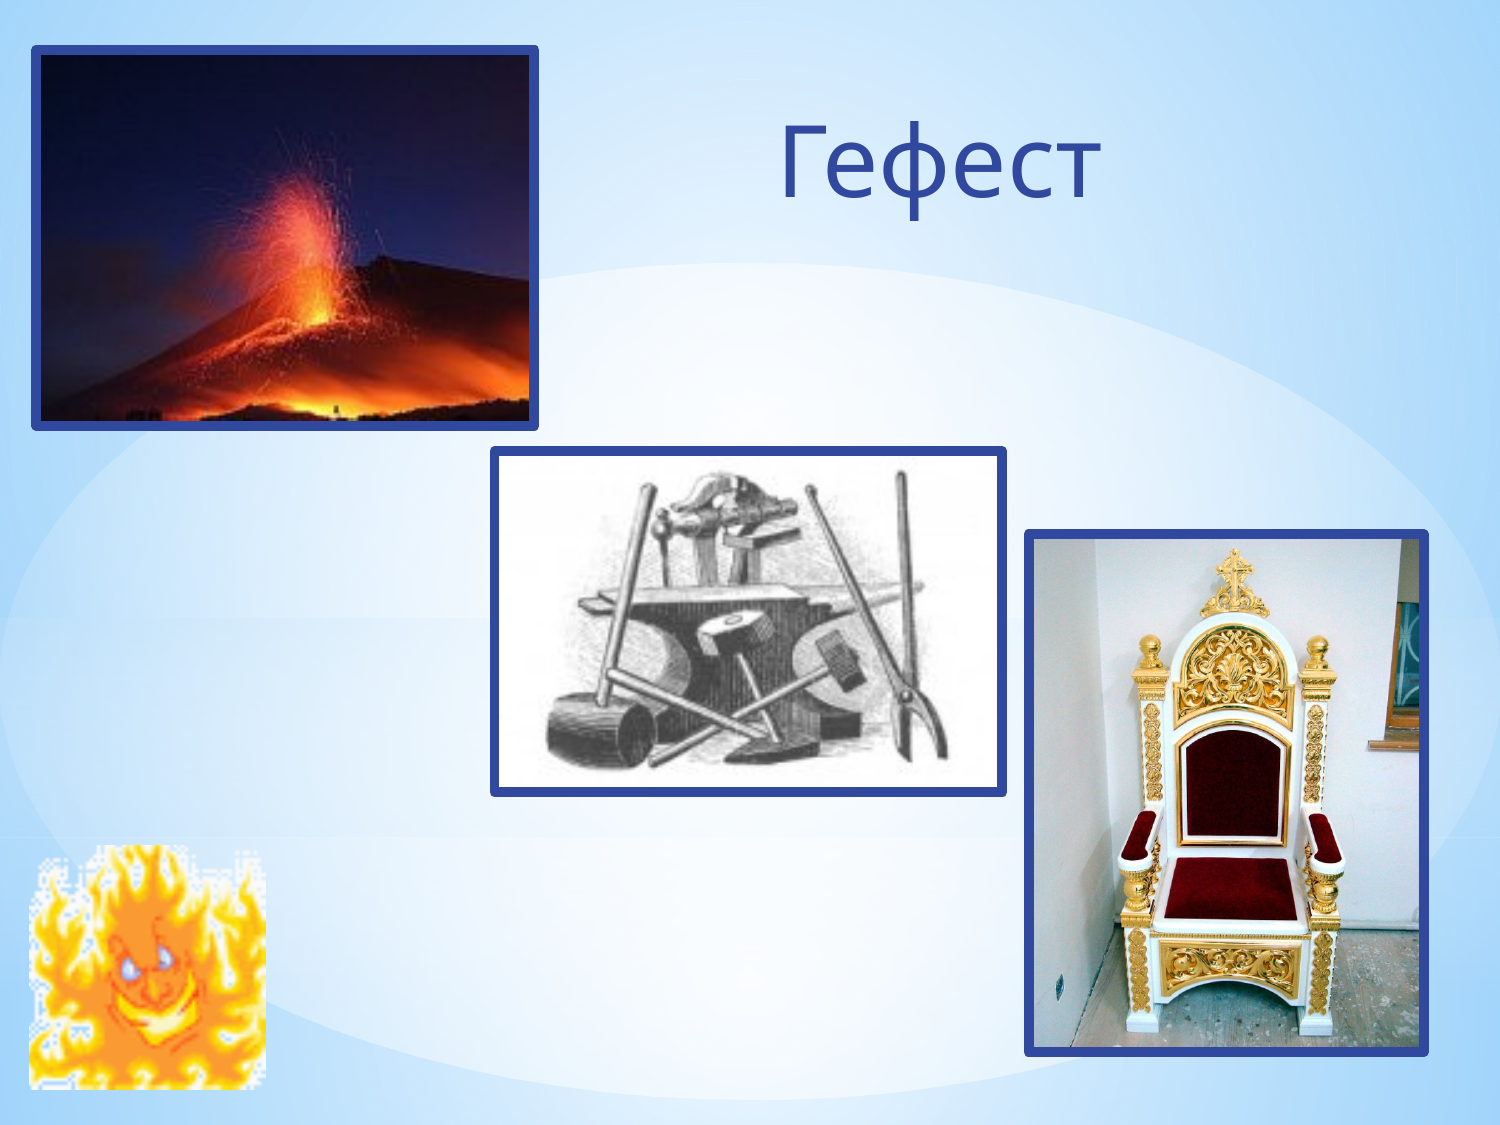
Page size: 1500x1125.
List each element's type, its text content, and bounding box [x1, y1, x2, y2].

picture [1033, 539, 1419, 1048]
picture [29, 845, 266, 1090]
picture [499, 455, 998, 788]
text_box Гефест [761, 90, 1447, 225]
picture [40, 54, 530, 421]
